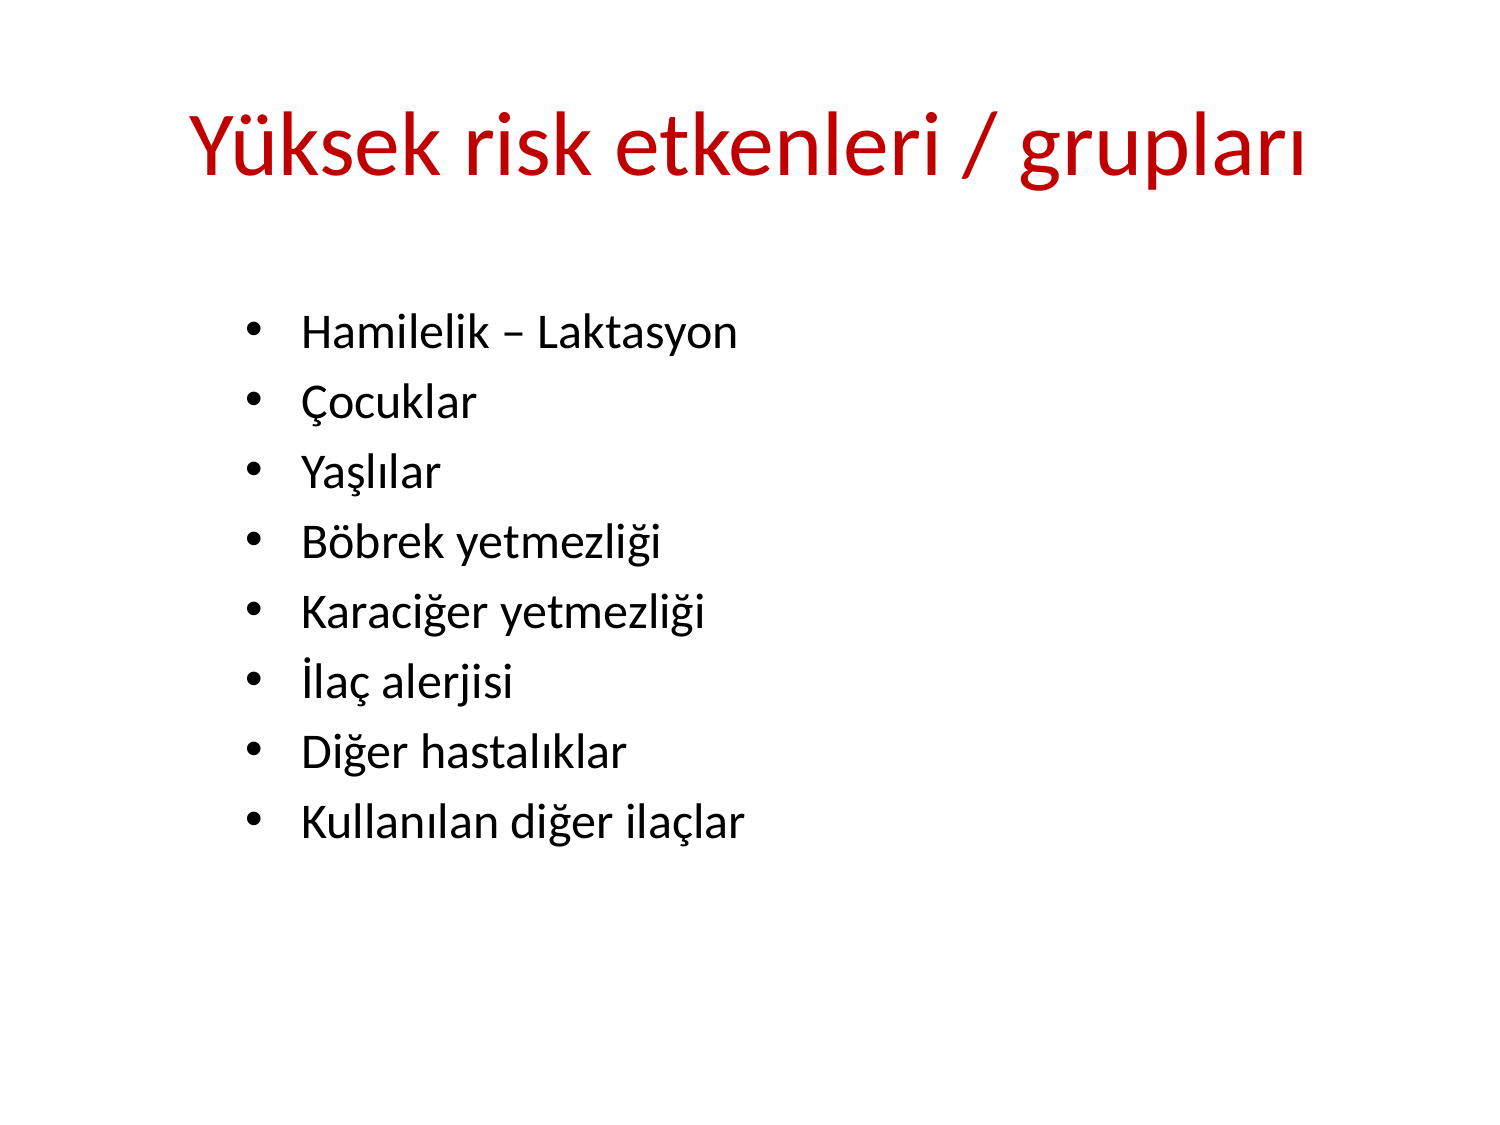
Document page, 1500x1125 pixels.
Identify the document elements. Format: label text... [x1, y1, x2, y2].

list Hamilelik – Laktasyon Çocuklar Yaşlılar Böbrek yetmezliği Karaciğer yetmezliği İlaç alerjisi Diğer hastalıklar Kullanılan diğer ilaçlar [230, 290, 1235, 1005]
title Yüksek risk etkenleri / grupları [75, 45, 1425, 233]
